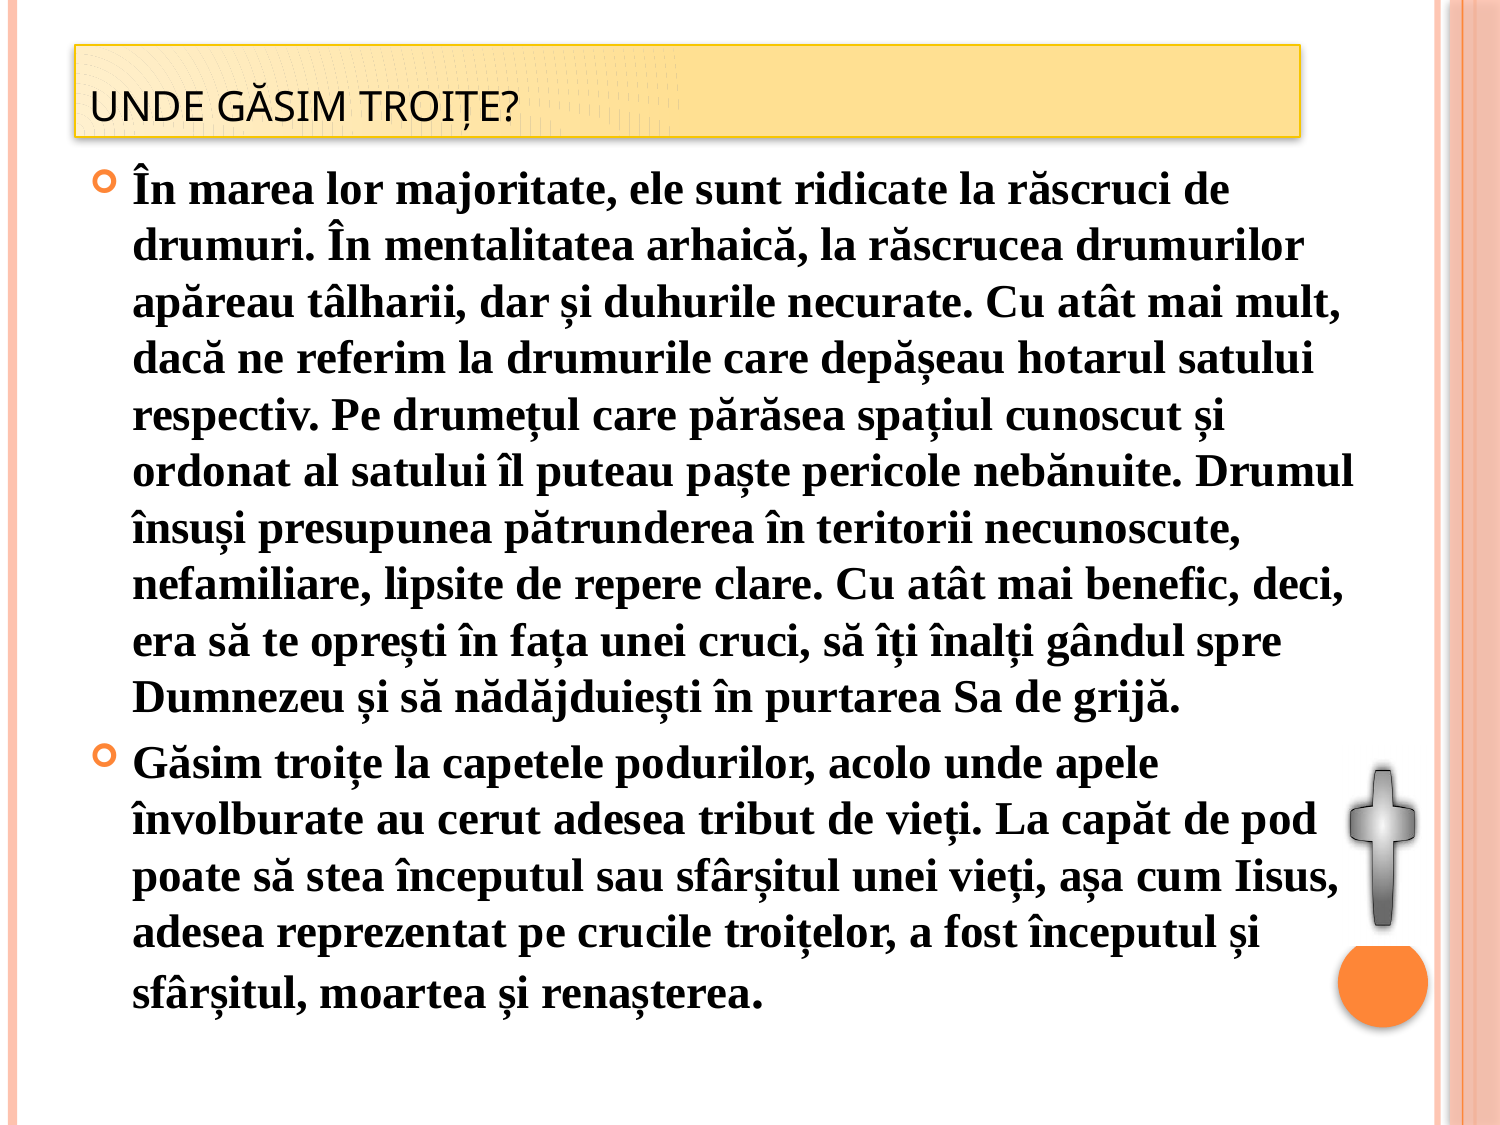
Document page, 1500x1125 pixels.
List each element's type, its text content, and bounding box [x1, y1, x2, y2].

list În marea lor majoritate, ele sunt ridicate la răscruci de drumuri. În mentalitatea arhaică, la răscrucea drumurilor apăreau tâlharii, dar și duhurile necurate. Cu atât mai mult, dacă ne referim la drumurile care depășeau hotarul satului respectiv. Pe drumețul care părăsea spațiul cunoscut și ordonat al satului îl puteau paște pericole nebănuite. Drumul însuși presupunea pătrunderea în teritorii necunoscute, nefamiliare, lipsite de repere clare. Cu atât mai benefic, deci, era să te oprești în fața unei cruci, să îți înalți gândul spre Dumnezeu și să nădăjduiești în purtarea Sa de grijă. Găsim troițe la capetele podurilor, acolo unde apele învolburate au cerut adesea tribut de vieți. La capăt de pod poate să stea începutul sau sfârșitul unei vieți, așa cum Iisus, adesea reprezentat pe crucile troițelor, a fost începutul și sfârșitul, moartea și renașterea. [75, 149, 1388, 1062]
picture [1337, 745, 1427, 946]
title UNDE GĂSIM TROIȚE? [74, 44, 1301, 138]
